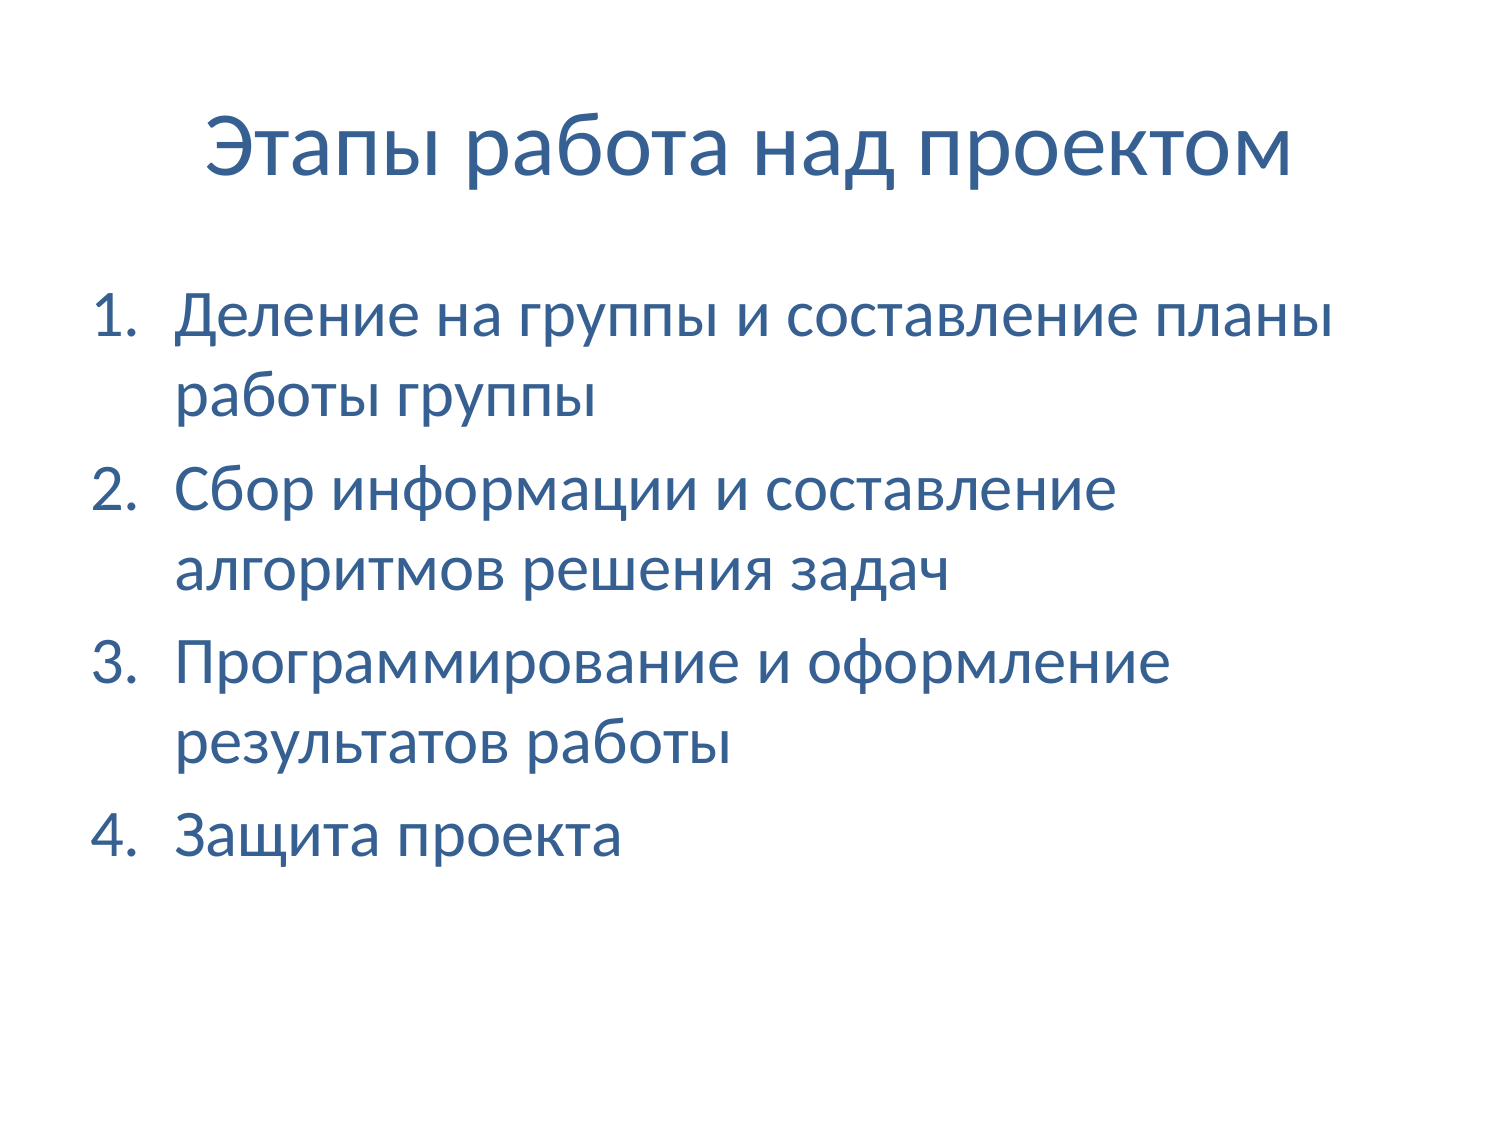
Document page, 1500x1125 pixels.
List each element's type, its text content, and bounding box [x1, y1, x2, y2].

title Этапы работа над проектом [75, 45, 1425, 233]
list Деление на группы и составление планы работы группы Сбор информации и составление алгоритмов решения задач Программирование и оформление результатов работы Защита проекта [73, 260, 1467, 1092]
